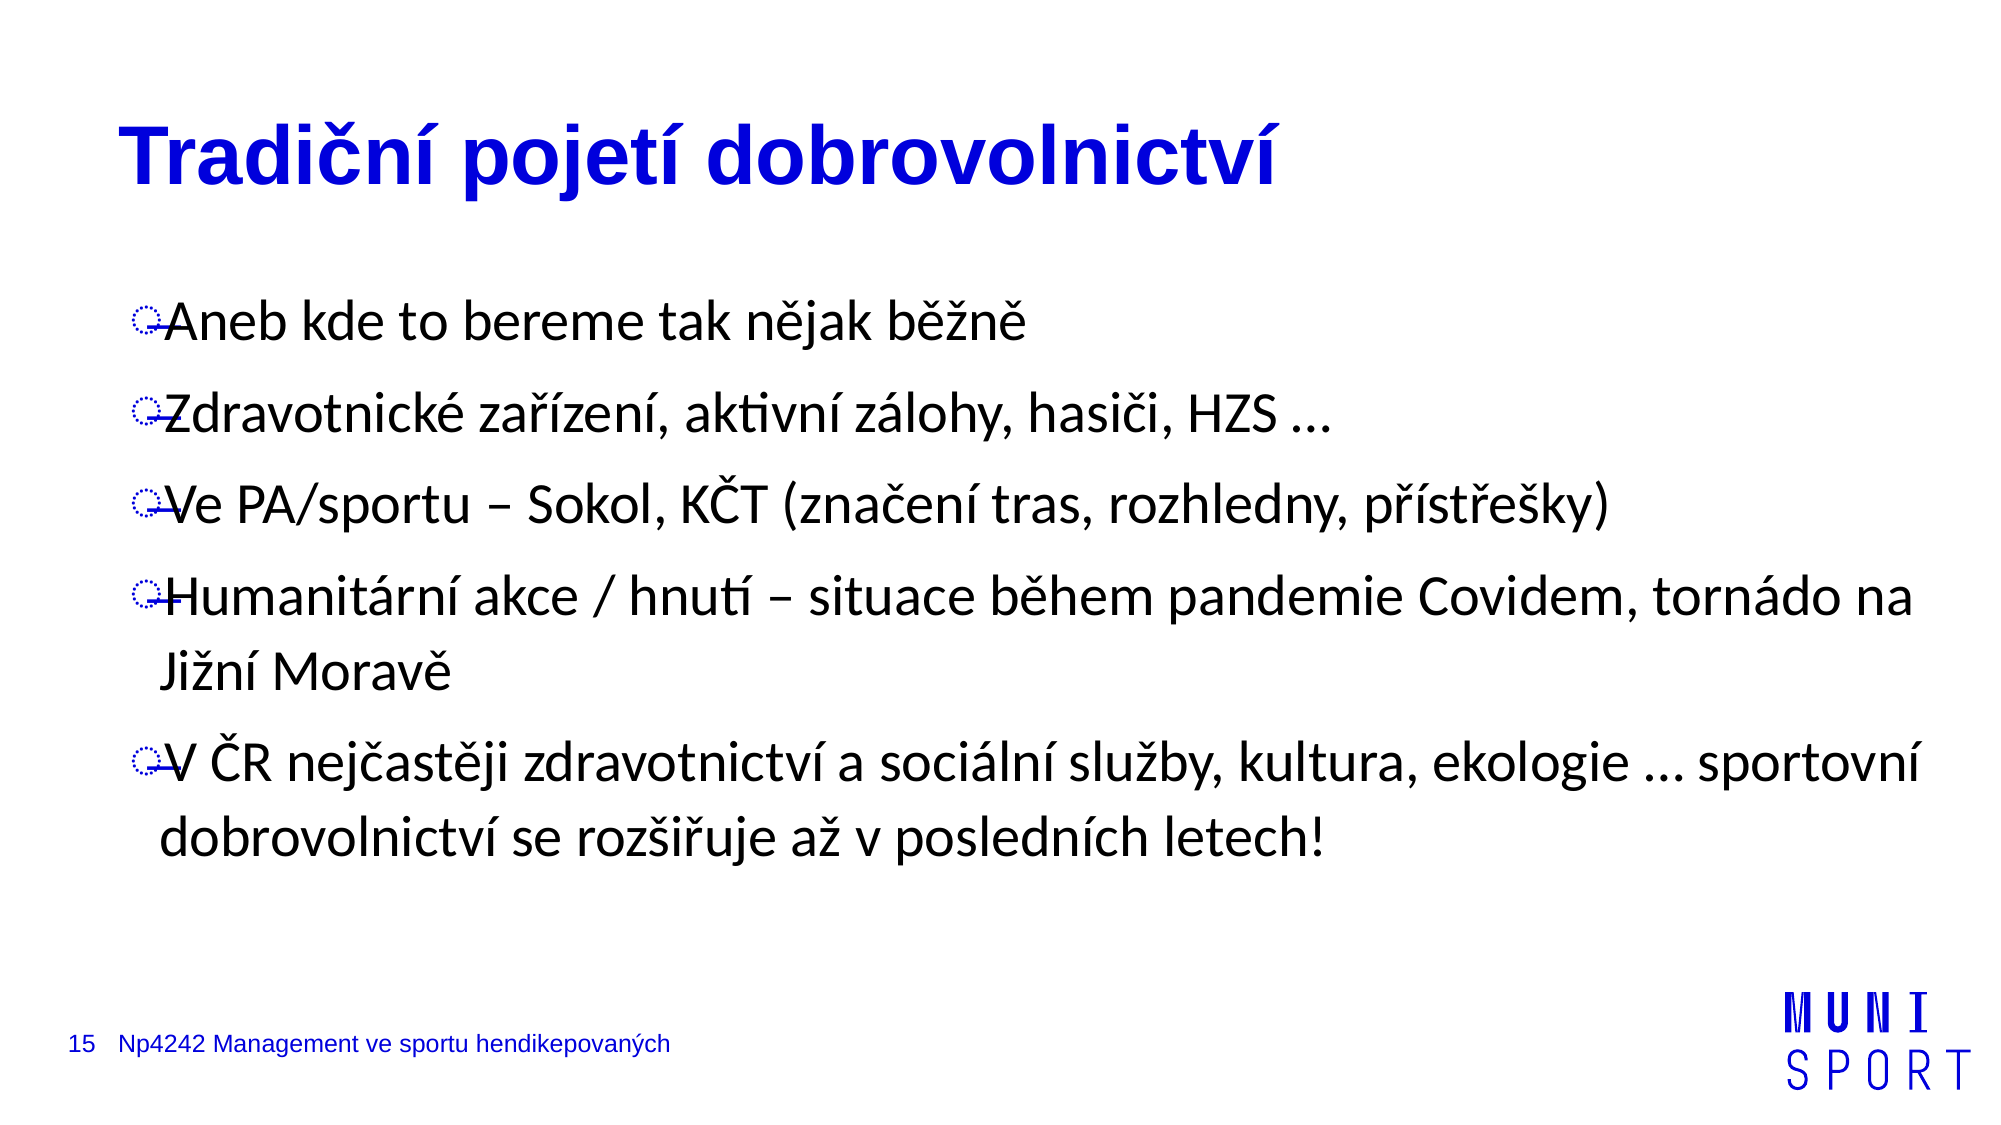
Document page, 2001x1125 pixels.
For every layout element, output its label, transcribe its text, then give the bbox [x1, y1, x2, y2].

list Aneb kde to bereme tak nějak běžně Zdravotnické zařízení, aktivní zálohy, hasiči, HZS … Ve PA/sportu – Sokol, KČT (značení tras, rozhledny, přístřešky) Humanitární akce / hnutí – situace během pandemie Covidem, tornádo na Jižní Moravě V ČR nejčastěji zdravotnictví a sociální služby, kultura, ekologie … sportovní dobrovolnictví se rozšiřuje až v posledních letech! [118, 277, 1941, 957]
title Tradiční pojetí dobrovolnictví [118, 118, 1883, 193]
footer Np4242 Management ve sportu hendikepovaných [118, 1021, 1418, 1063]
slide_number 15 [67, 1021, 110, 1063]
